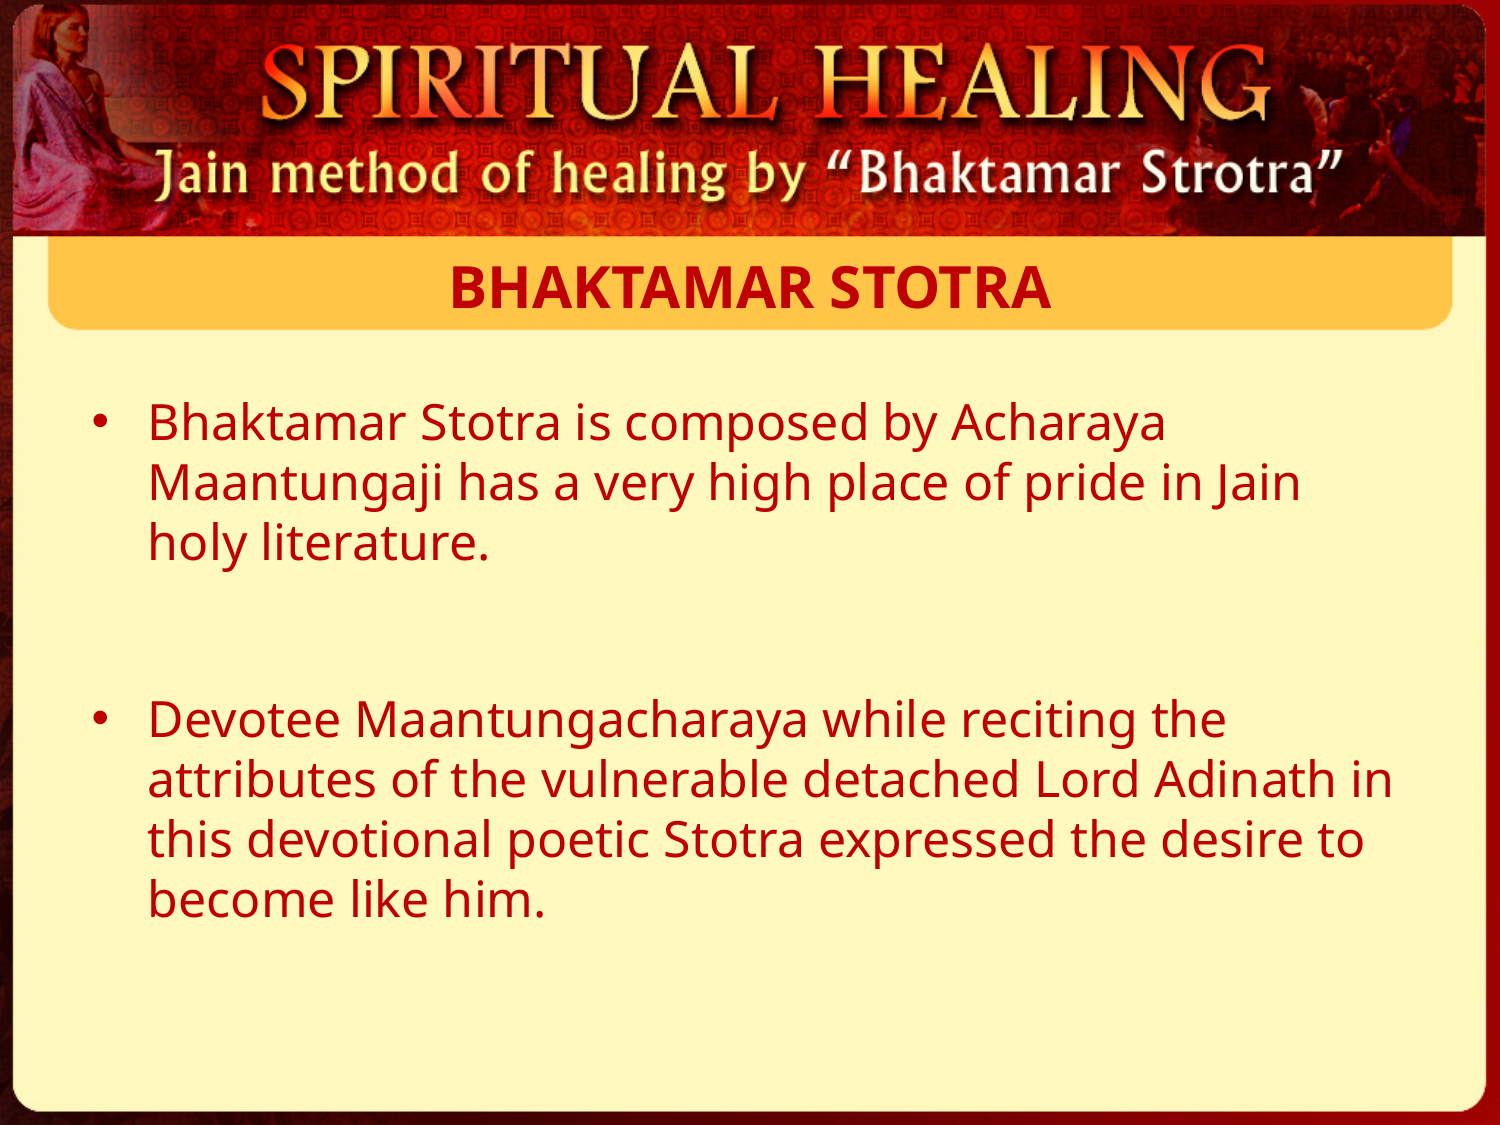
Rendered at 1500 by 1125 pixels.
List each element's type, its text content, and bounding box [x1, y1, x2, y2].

picture [0, 0, 1500, 1125]
title BHAKTAMAR STOTRA [50, 231, 1450, 338]
list Bhaktamar Stotra is composed by Acharaya Maantungaji has a very high place of pride in Jain holy literature. Devotee Maantungacharaya while reciting the attributes of the vulnerable detached Lord Adinath in this devotional poetic Stotra expressed the desire to become like him. [76, 382, 1427, 1000]
